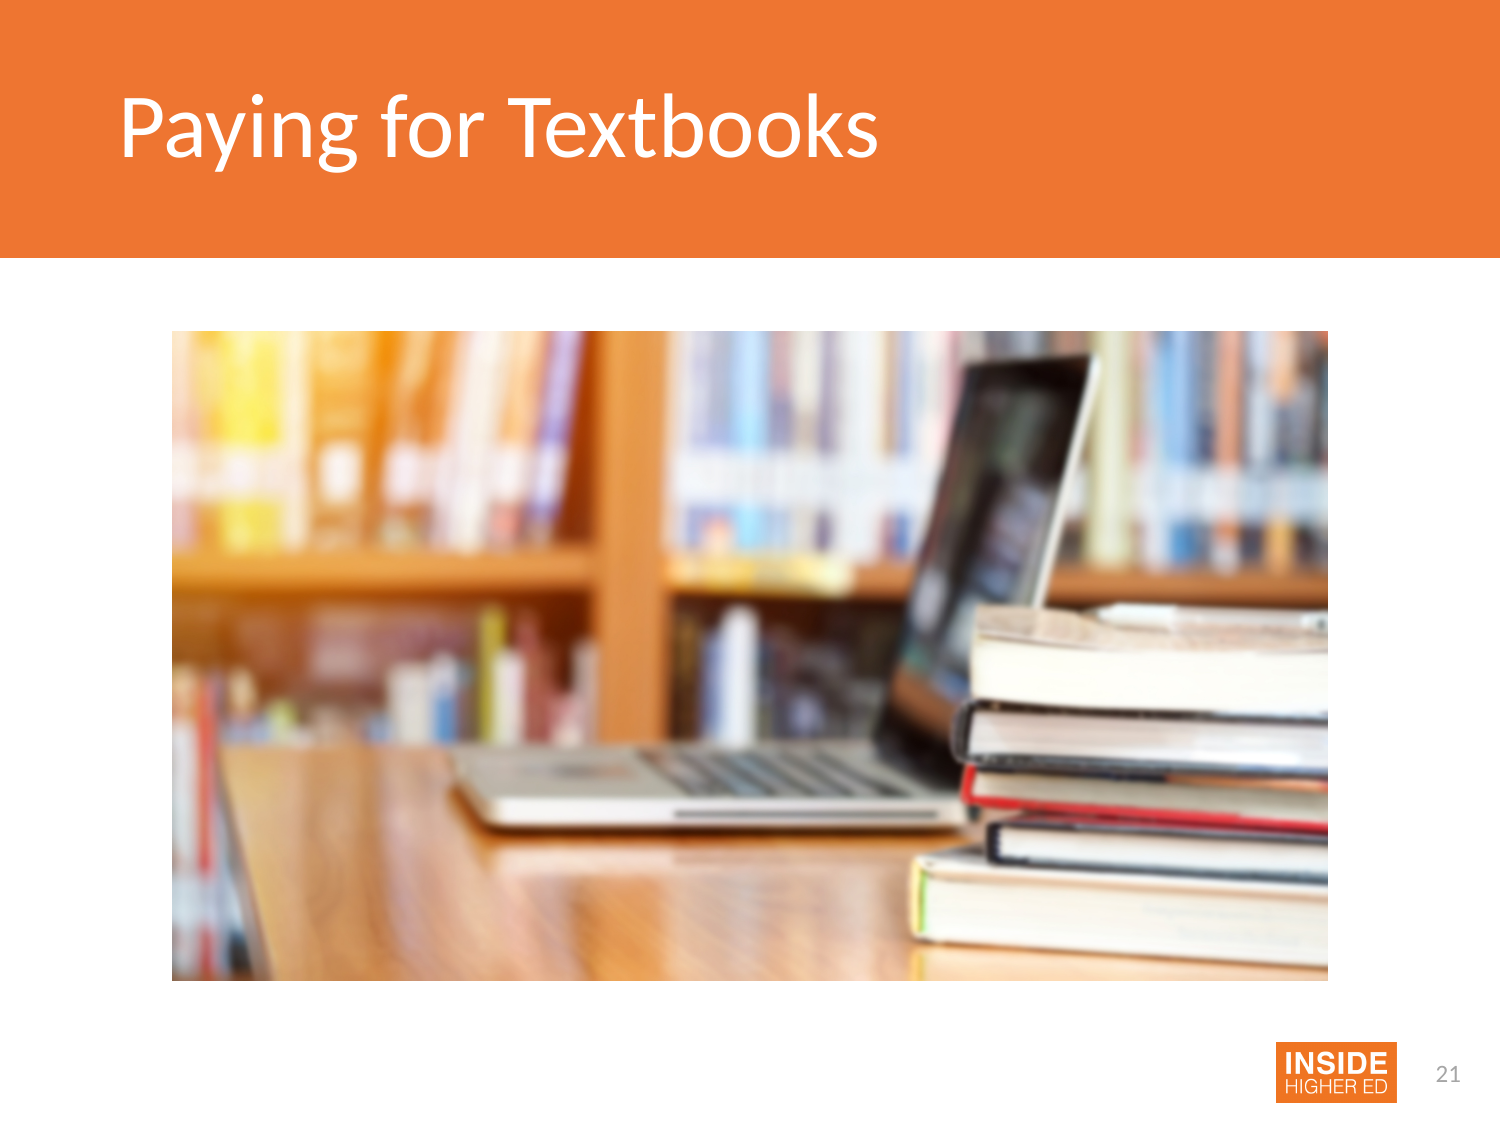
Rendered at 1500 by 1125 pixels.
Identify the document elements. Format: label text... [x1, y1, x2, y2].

title Paying for Textbooks [103, 0, 1397, 256]
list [172, 331, 1328, 981]
picture [1276, 1042, 1397, 1103]
